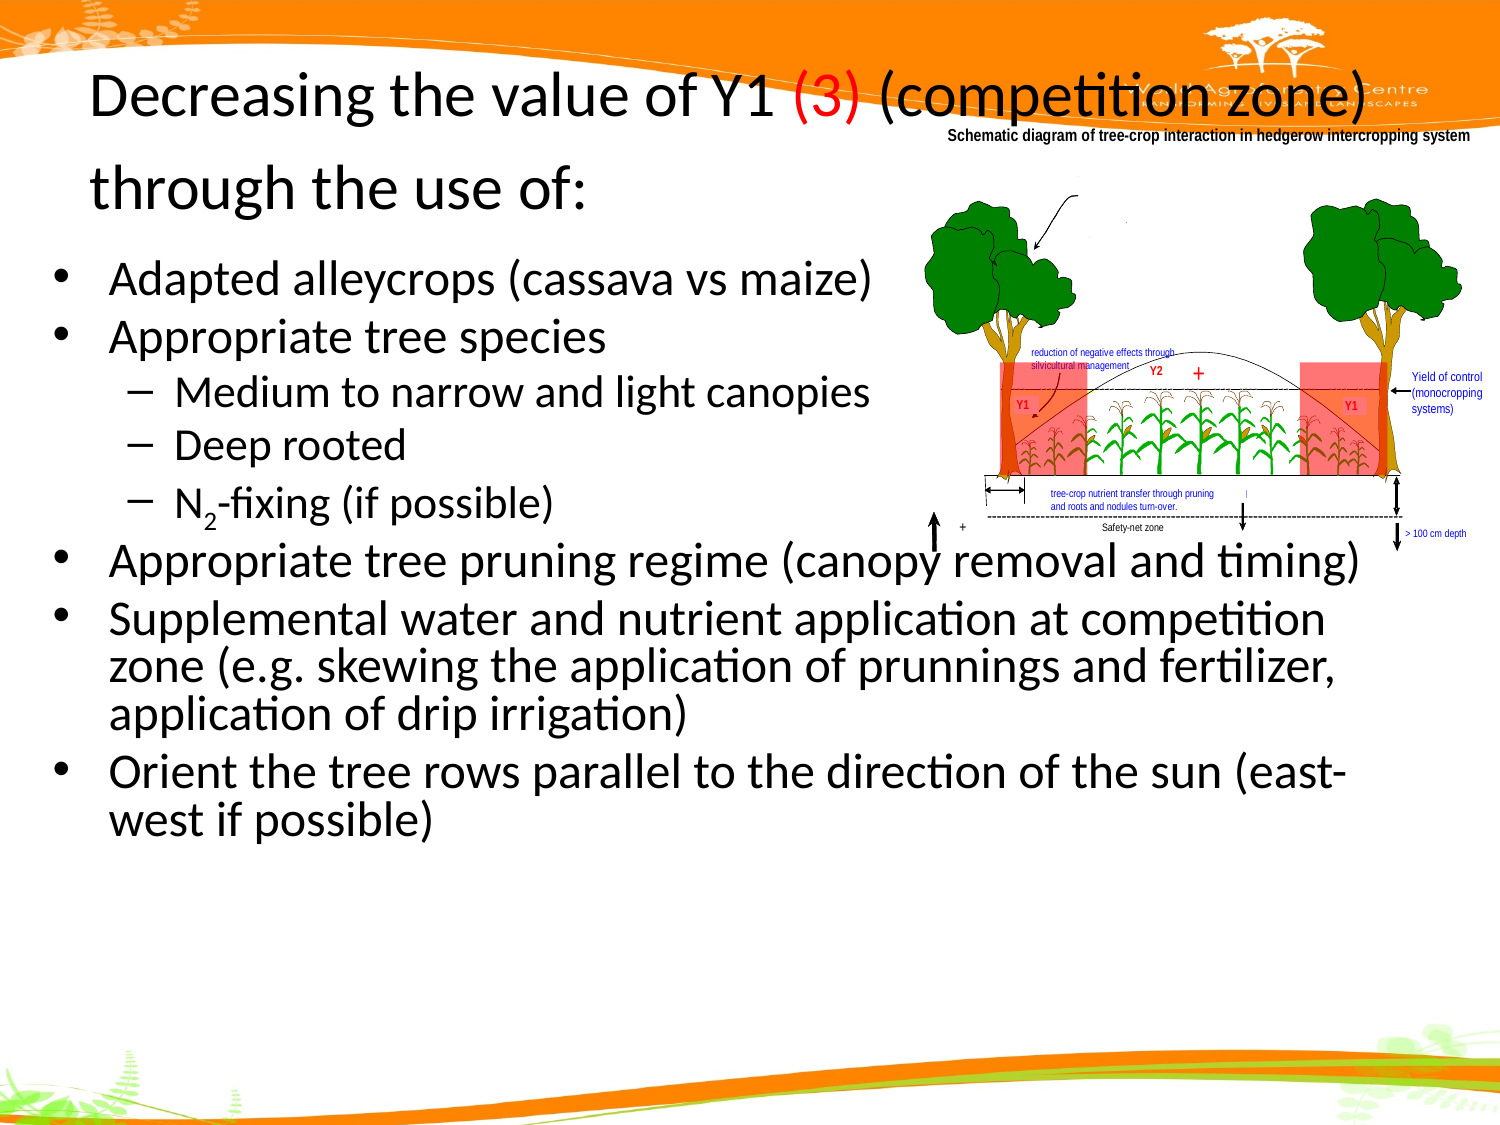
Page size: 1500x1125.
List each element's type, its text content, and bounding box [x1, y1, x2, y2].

title Decreasing the value of Y1 (3) (competition zone) through the use of: [75, 45, 1425, 233]
list Adapted alleycrops (cassava vs maize) Appropriate tree species Medium to narrow and light canopies Deep rooted N2-fixing (if possible) Appropriate tree pruning regime (canopy removal and timing) Supplemental water and nutrient application at competition zone (e.g. skewing the application of prunnings and fertilizer, application of drip irrigation) Orient the tree rows parallel to the direction of the sun (east-west if possible) [37, 249, 1388, 993]
picture [0, 0, 1500, 1125]
